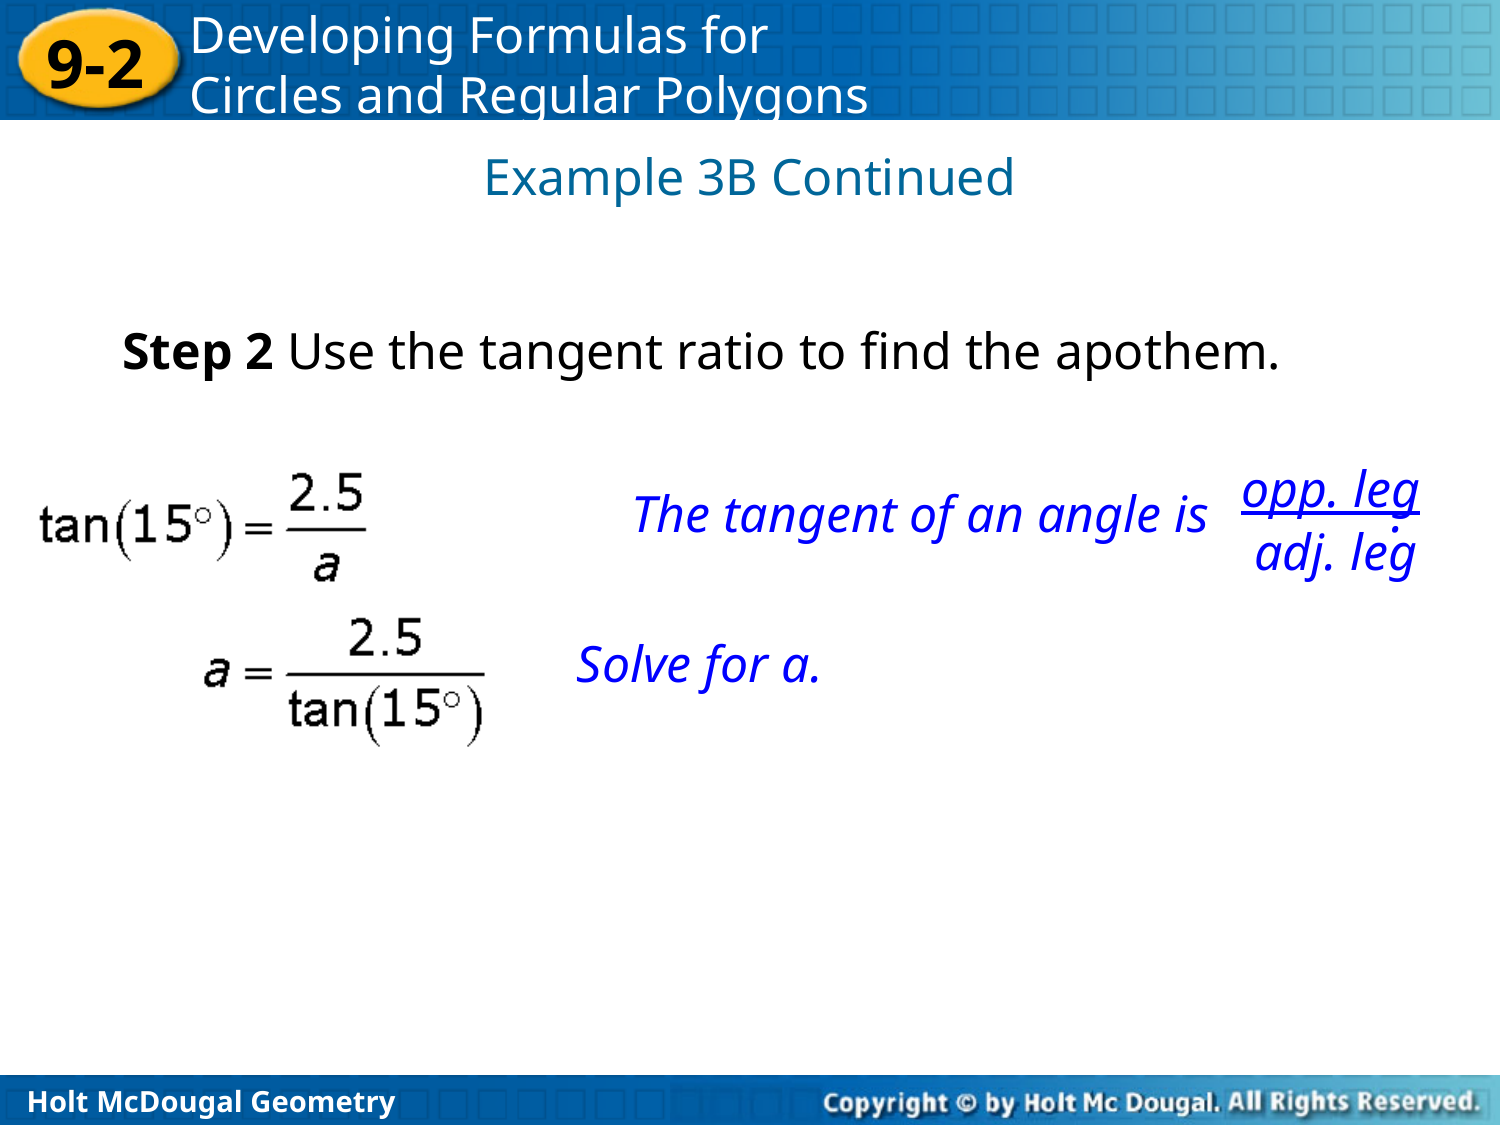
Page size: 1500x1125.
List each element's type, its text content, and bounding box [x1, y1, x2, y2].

picture [0, 0, 1500, 120]
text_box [537, 449, 1500, 588]
picture [37, 466, 371, 588]
text_box Example 3B Continued [0, 137, 1500, 213]
picture [0, 1075, 1500, 1125]
text_box Step 2 Use the tangent ratio to find the apothem. [107, 312, 1311, 388]
text_box Solve for a. [562, 625, 852, 700]
picture [199, 612, 488, 751]
picture [525, 89, 540, 110]
picture [760, 89, 775, 110]
